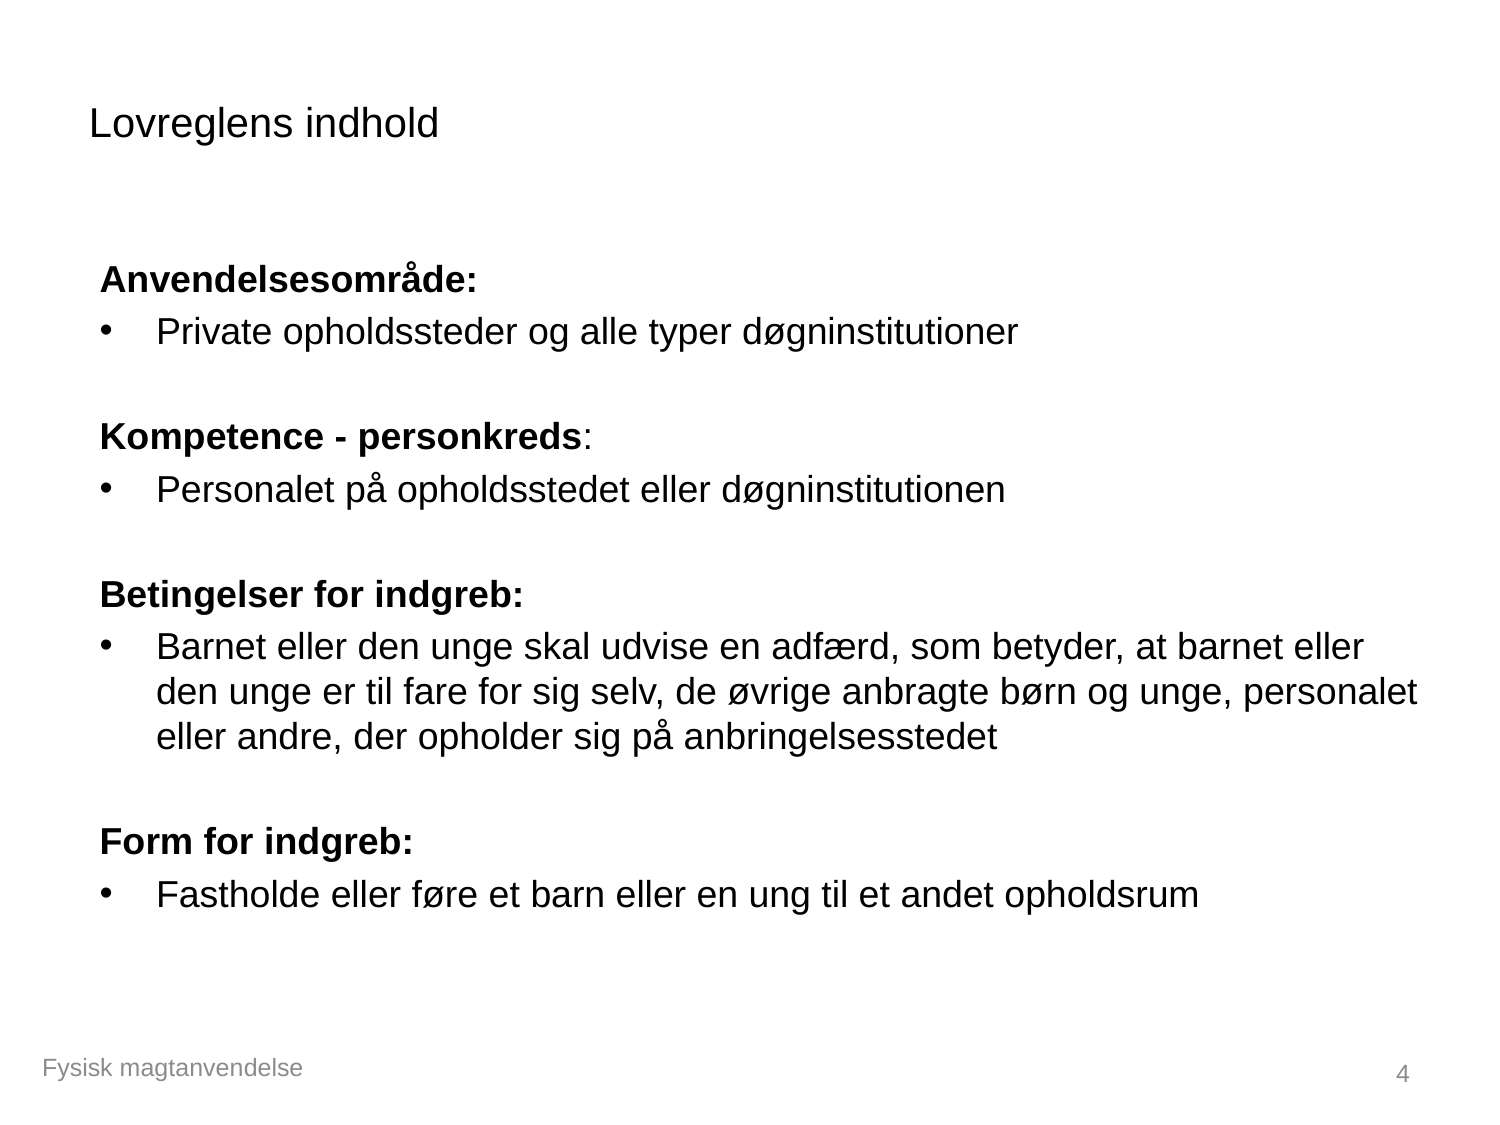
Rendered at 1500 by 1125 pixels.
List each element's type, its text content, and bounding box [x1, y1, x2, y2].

title Lovreglens indhold [73, 12, 1037, 229]
footer Fysisk magtanvendelse [27, 1036, 503, 1097]
slide_number 4 [1074, 1042, 1425, 1103]
list Anvendelsesområde: Private opholdssteder og alle typer døgninstitutioner Kompetence - personkreds: Personalet på opholdsstedet eller døgninstitutionen Betingelser for indgreb: Barnet eller den unge skal udvise en adfærd, som betyder, at barnet eller den unge er til fare for sig selv, de øvrige anbragte børn og unge, personalet eller andre, der opholder sig på anbringelsesstedet Form for indgreb: Fastholde eller føre et barn eller en ung til et andet opholdsrum [84, 247, 1437, 1003]
